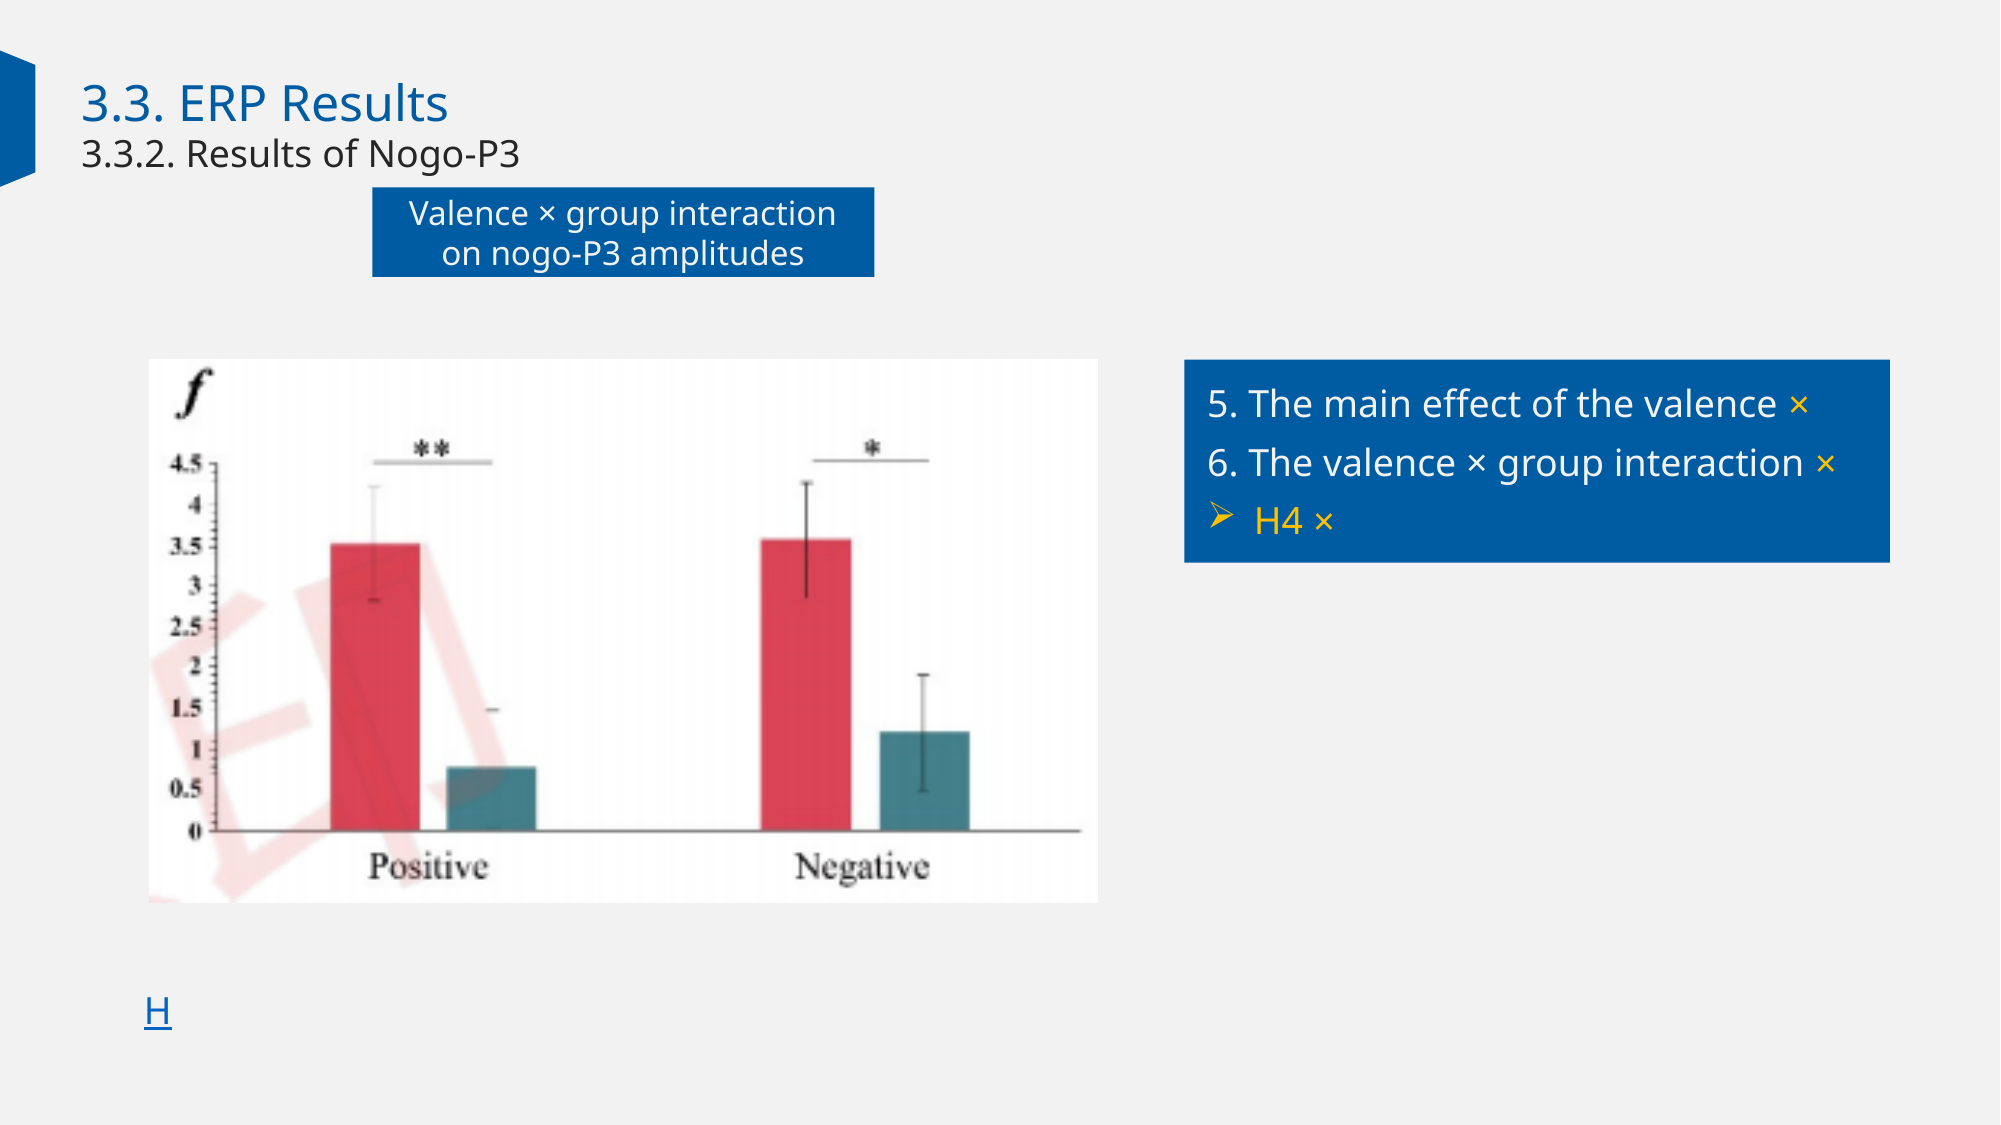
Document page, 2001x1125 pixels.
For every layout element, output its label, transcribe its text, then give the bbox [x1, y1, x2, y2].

text_box 5. The main effect of the valence × 6. The valence × group interaction × H4 × [1192, 359, 1915, 563]
text_box 3.3. ERP Results [66, 64, 465, 122]
text_box [1183, 359, 1891, 564]
text_box H [129, 979, 482, 1029]
text_box 3.3.2. Results of Nogo-P3 [66, 122, 537, 183]
text_box [0, 49, 37, 188]
picture [149, 359, 1098, 903]
text_box Valence × group interaction on nogo-P3 amplitudes [371, 186, 875, 278]
